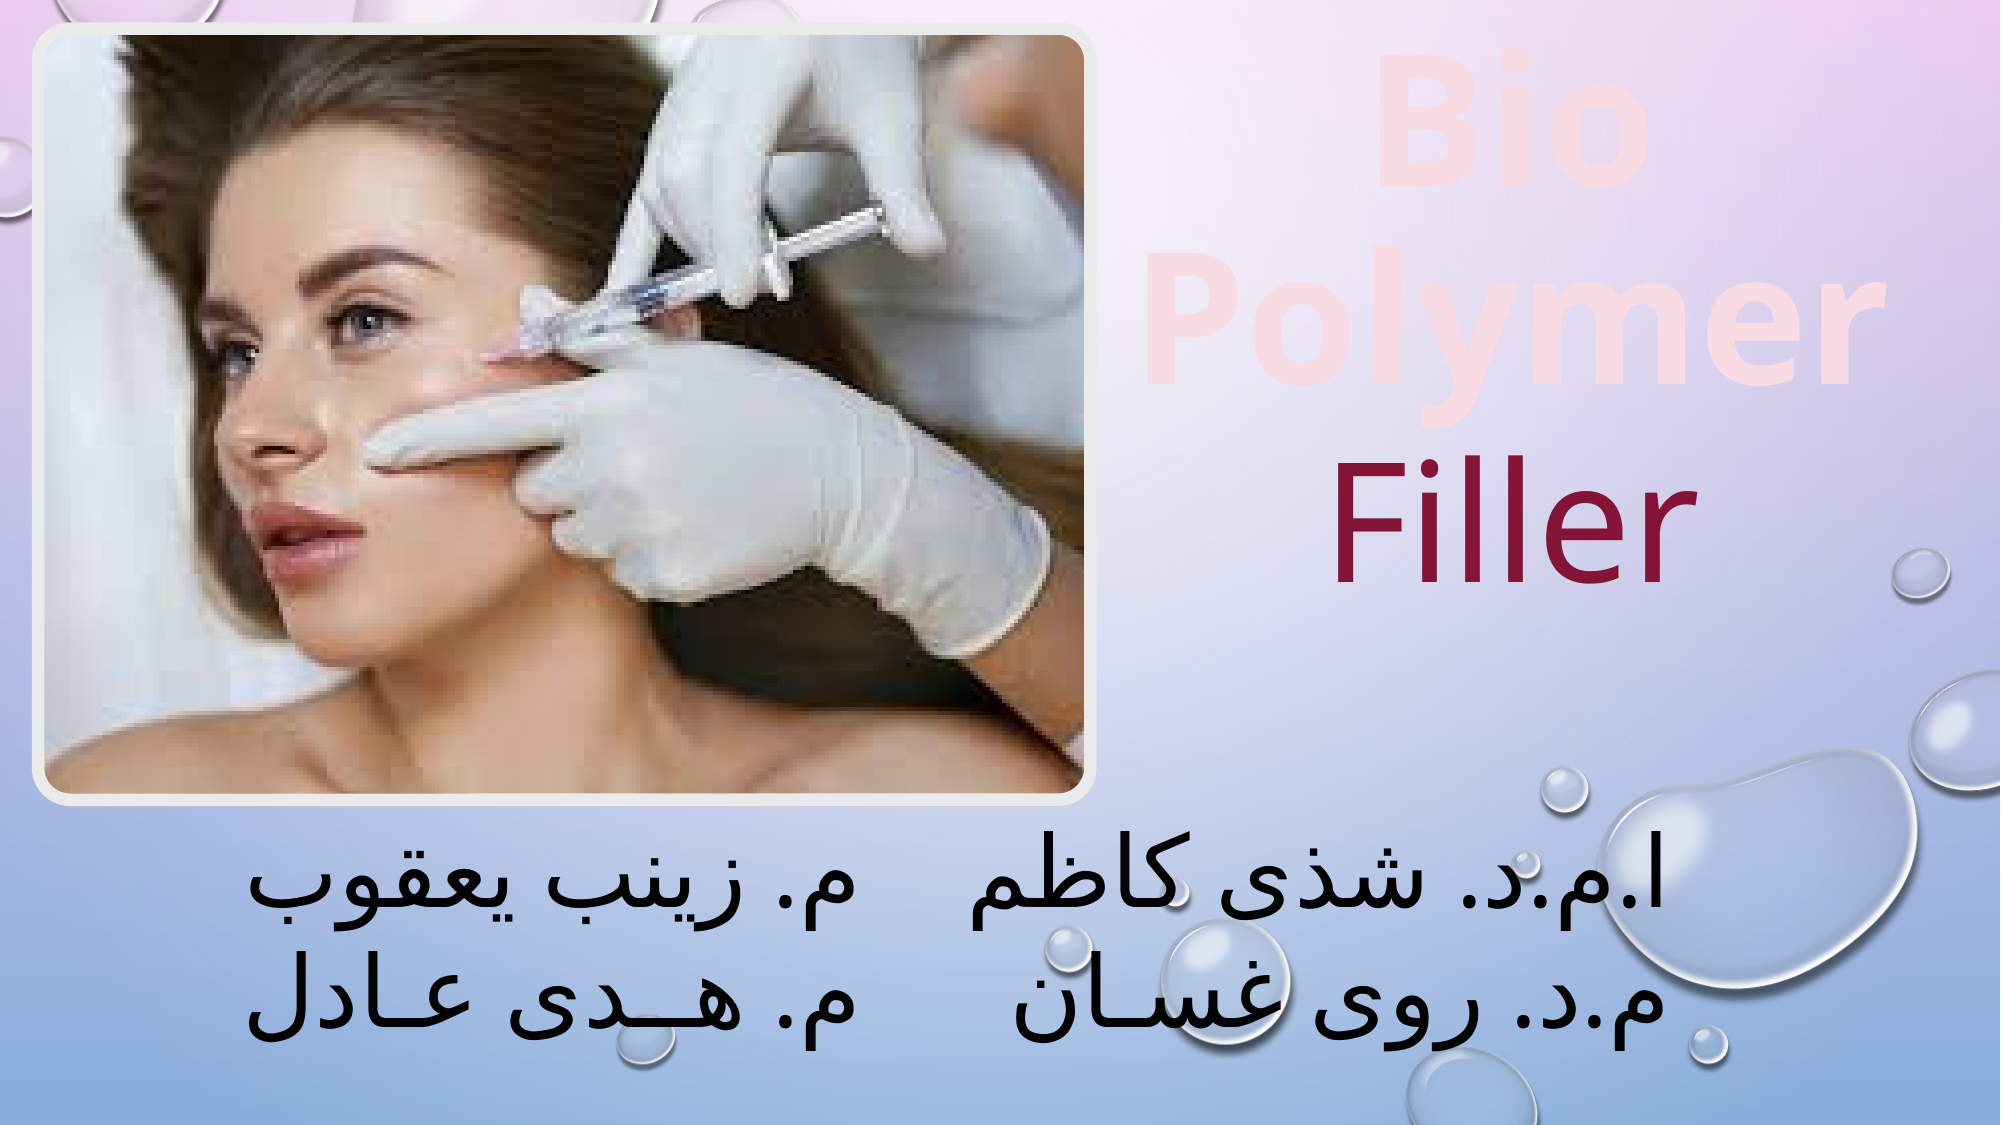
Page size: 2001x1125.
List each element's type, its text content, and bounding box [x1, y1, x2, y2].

title Bio Polymer [1082, 19, 1940, 432]
text_box م. زينب يعقوب م. هــدى عـادل [0, 799, 877, 1055]
text_box ا.م.د. شذى كاظم م.د. روى غسـان [877, 800, 1686, 1055]
subtitle Filler [1151, 431, 1871, 657]
picture [0, 0, 2000, 1125]
